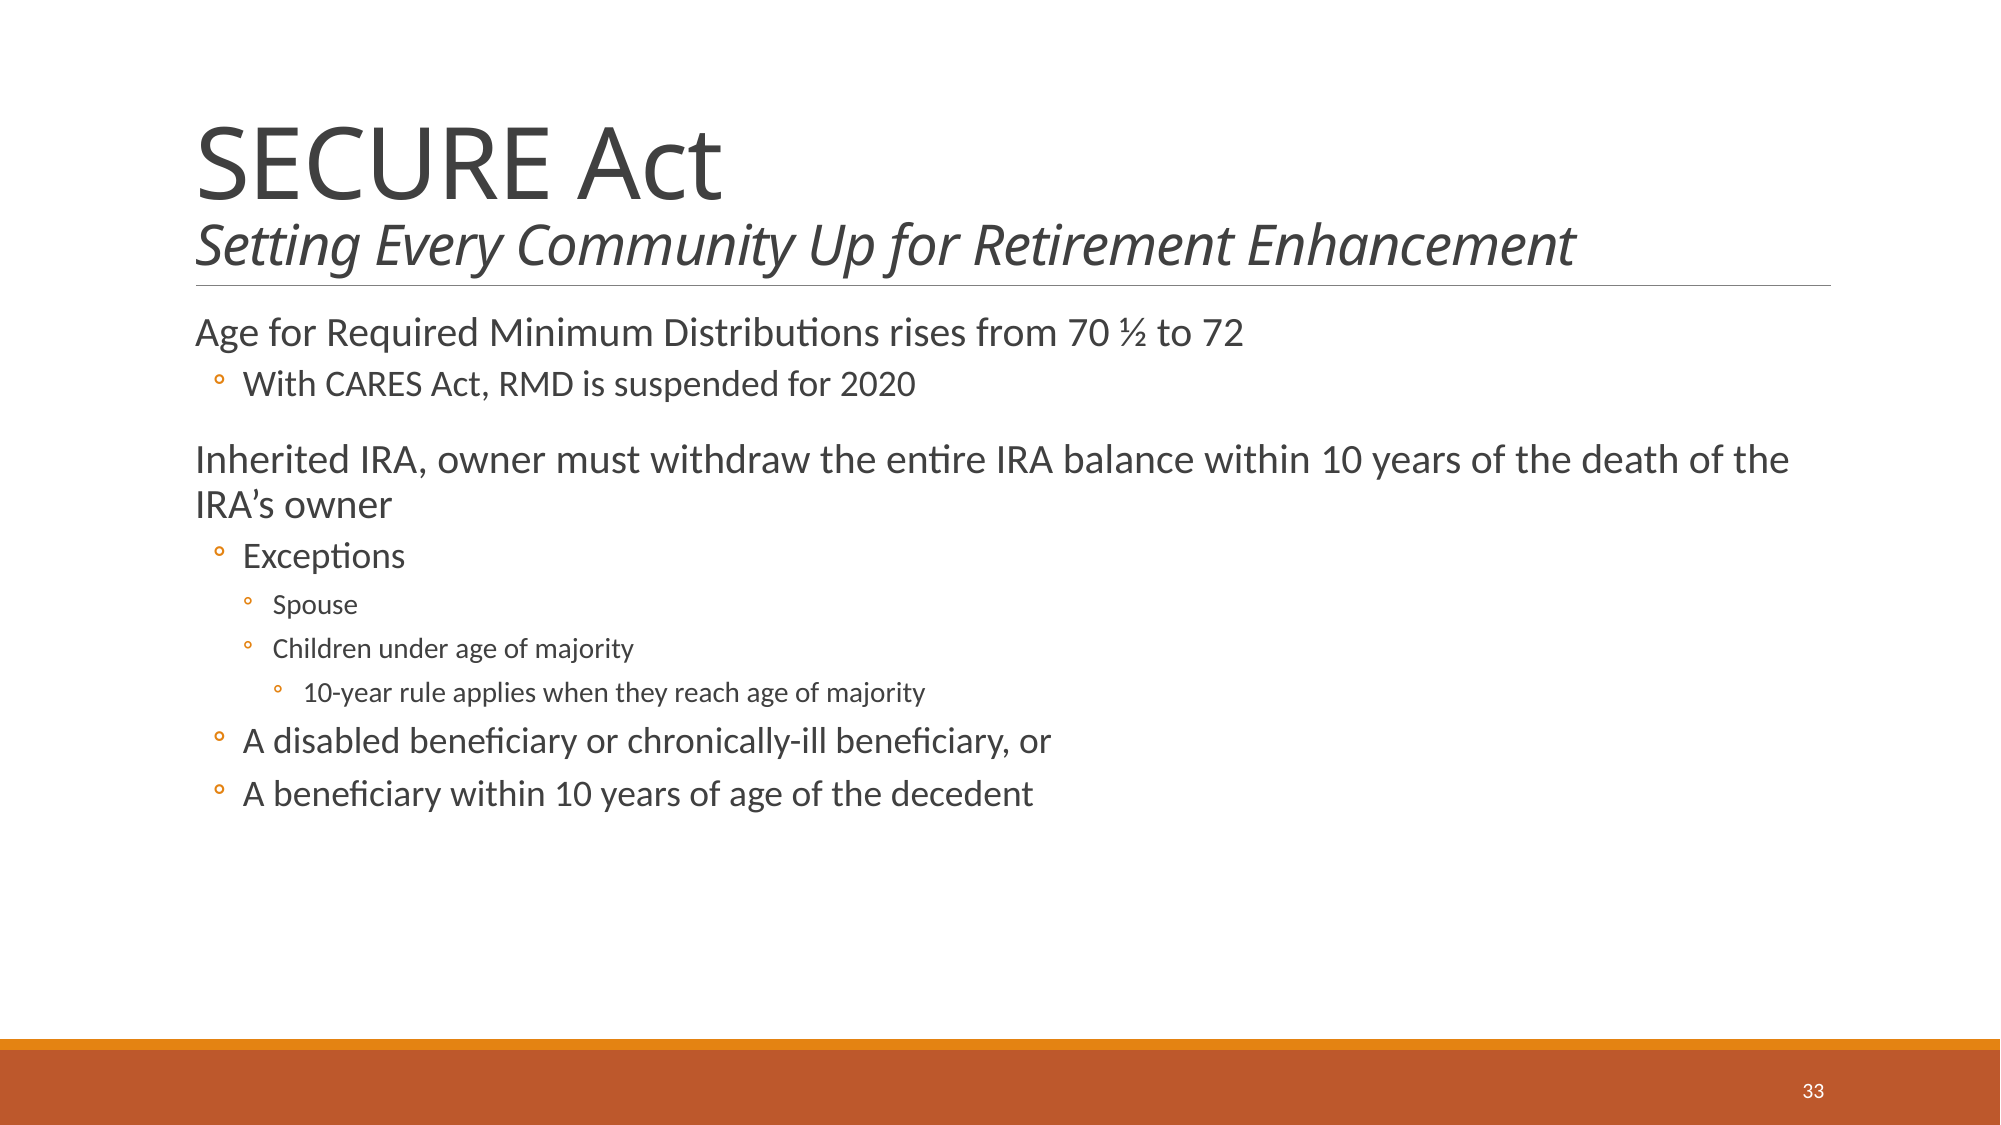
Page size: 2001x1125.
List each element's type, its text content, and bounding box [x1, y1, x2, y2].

title SECURE Act Setting Every Community Up for Retirement Enhancement [180, 47, 1830, 285]
list Age for Required Minimum Distributions rises from 70 ½ to 72 With CARES Act, RMD is suspended for 2020 Inherited IRA, owner must withdraw the entire IRA balance within 10 years of the death of the IRA’s owner Exceptions Spouse Children under age of majority 10-year rule applies when they reach age of majority A disabled beneficiary or chronically-ill beneficiary, or A beneficiary within 10 years of age of the decedent [180, 302, 1830, 963]
slide_number 33 [1624, 1059, 1840, 1120]
